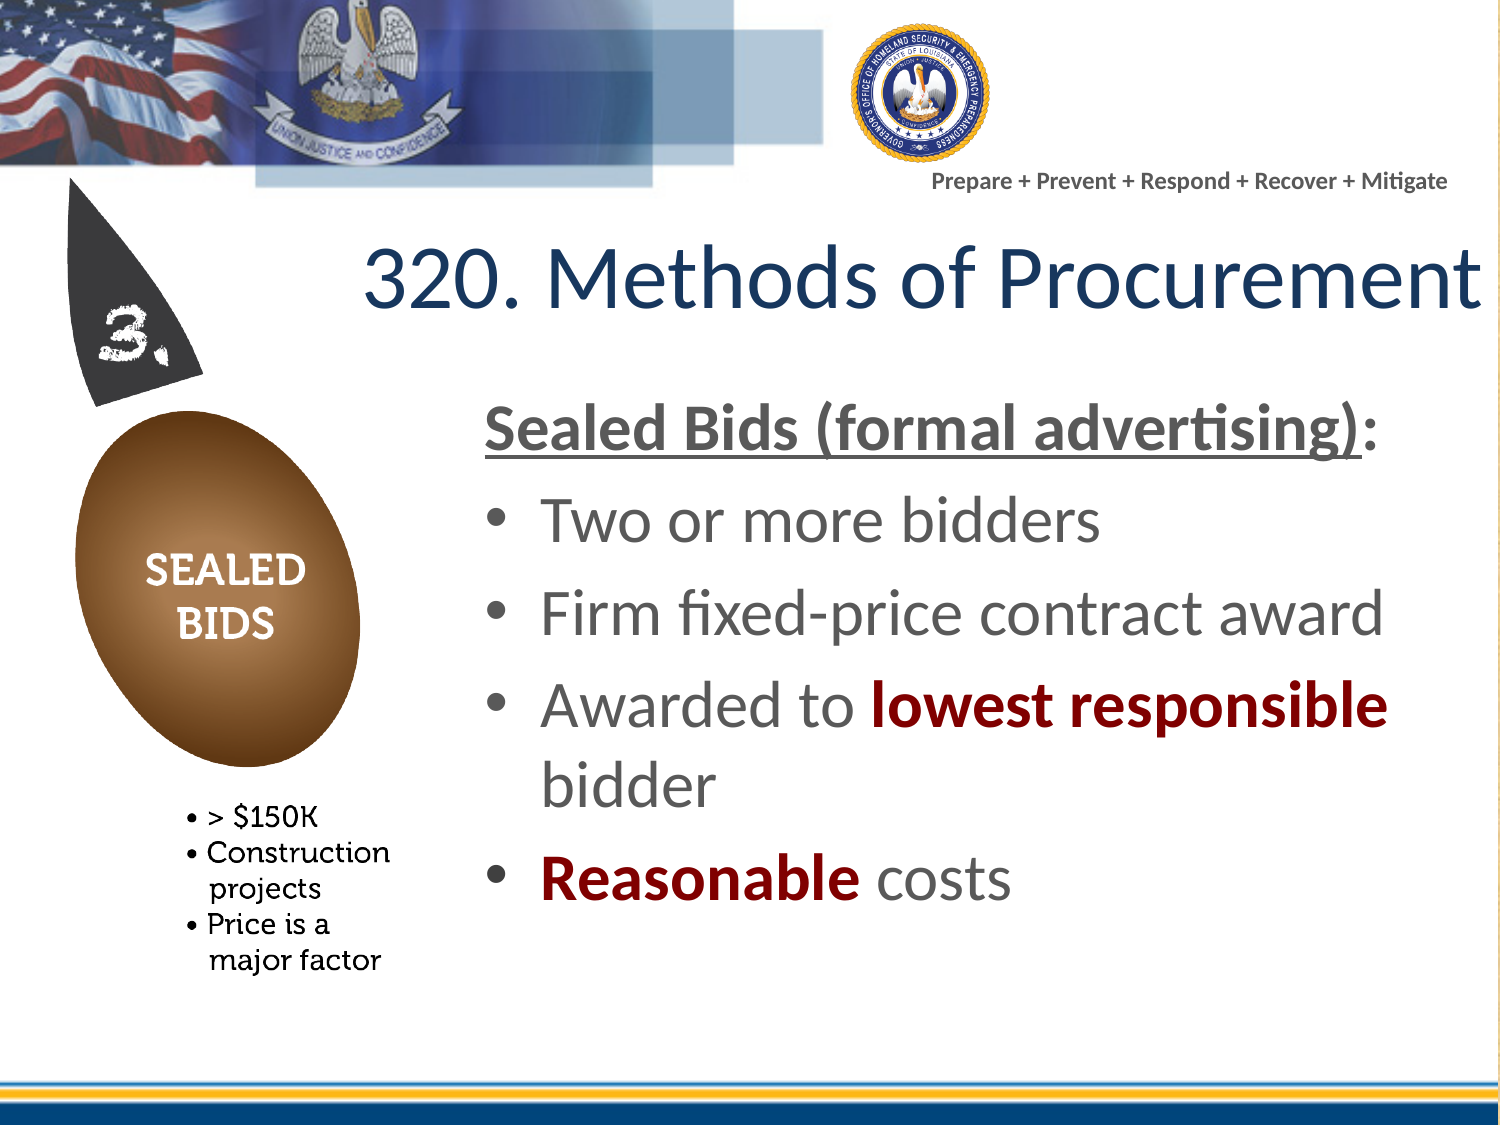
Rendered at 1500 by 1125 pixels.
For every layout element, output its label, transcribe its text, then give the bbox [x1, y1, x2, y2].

picture [0, 0, 1500, 1125]
title 320. Methods of Procurement [424, 198, 1500, 347]
text_box Sealed Bids (formal advertising): Two or more bidders Firm fixed-price contract award Awarded to lowest responsible bidder Reasonable costs [432, 376, 1489, 922]
